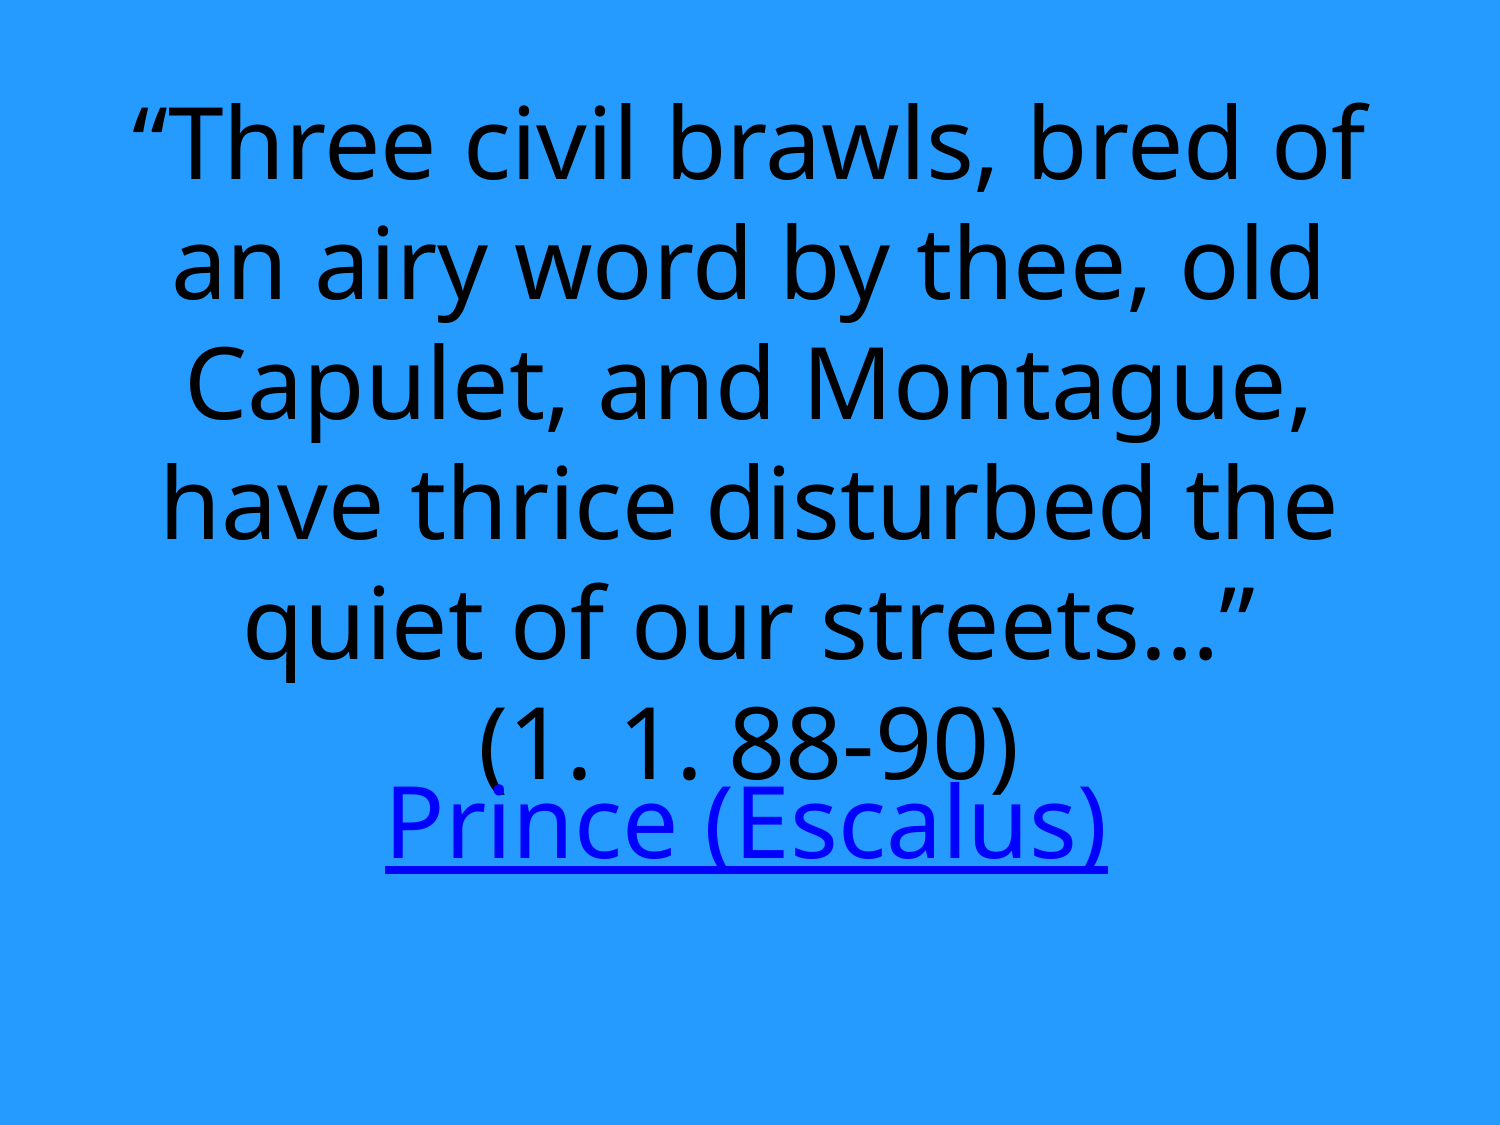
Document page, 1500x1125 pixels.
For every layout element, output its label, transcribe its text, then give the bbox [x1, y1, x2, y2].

text_box “Three civil brawls, bred of an airy word by thee, old Capulet, and Montague, have thrice disturbed the quiet of our streets…” (1. 1. 88-90) [47, 72, 1452, 807]
text_box Prince (Escalus) [126, 751, 1367, 903]
